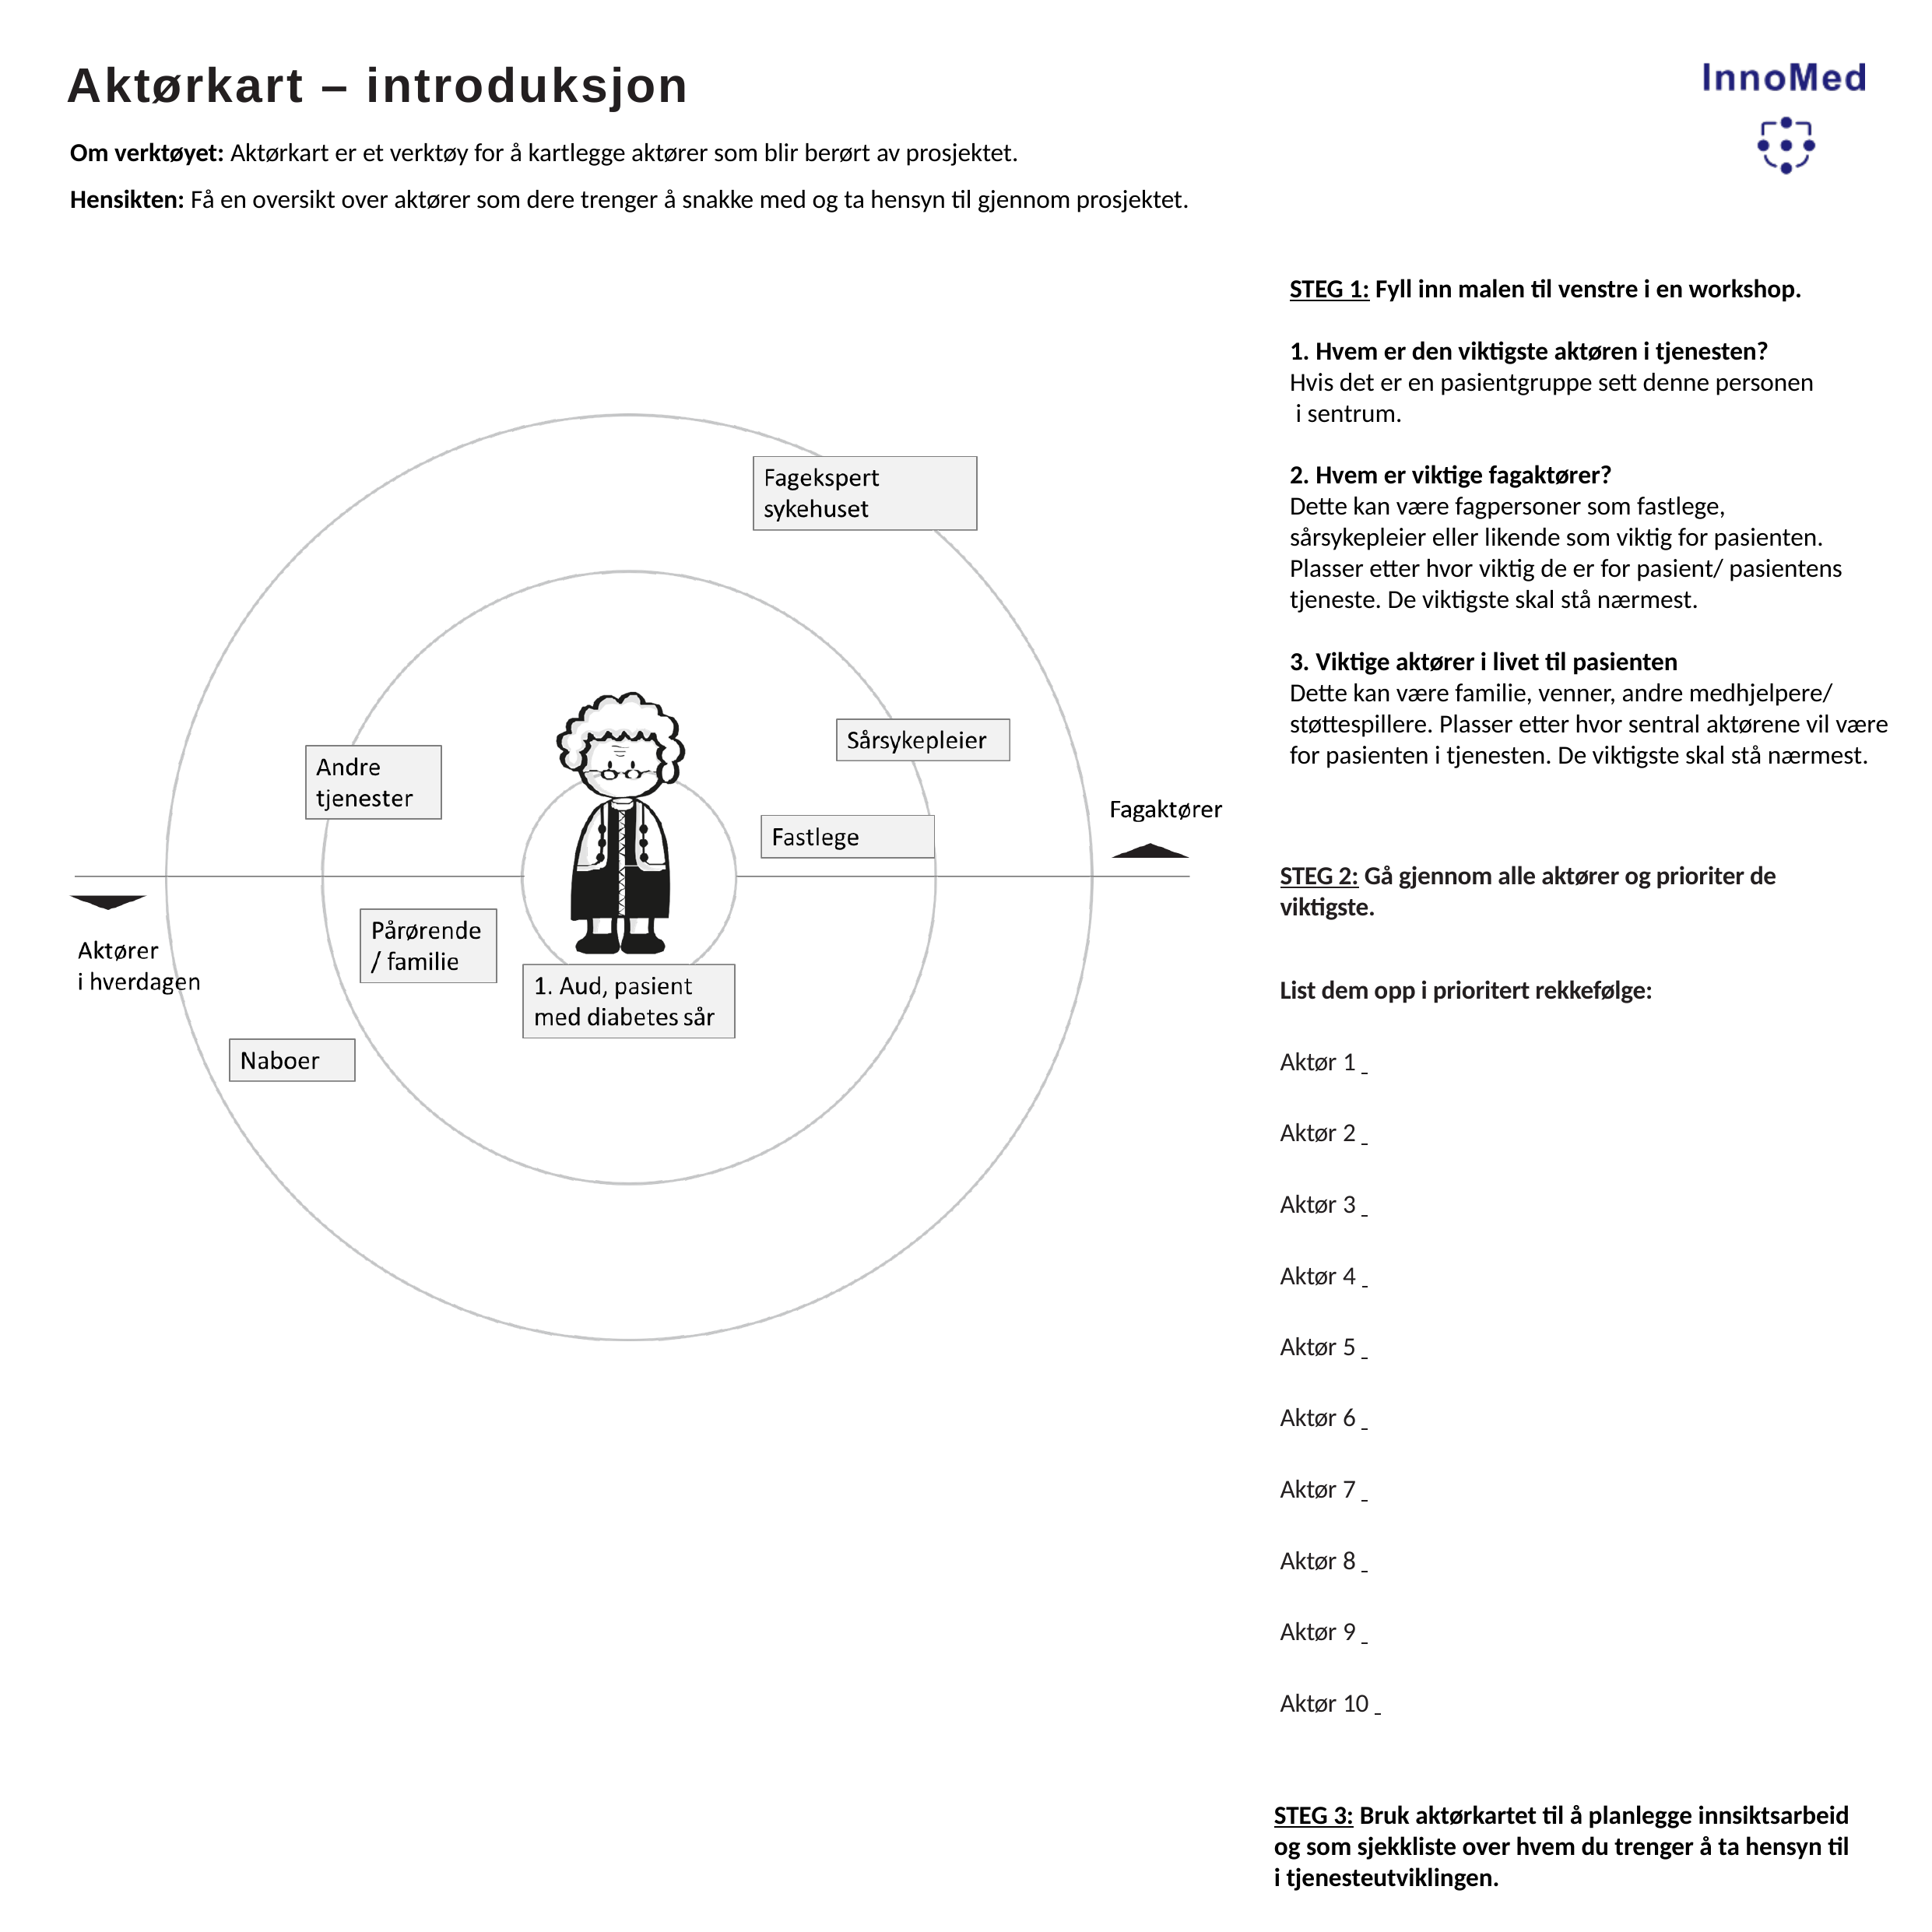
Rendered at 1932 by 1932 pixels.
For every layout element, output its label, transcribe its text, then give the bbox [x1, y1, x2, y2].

text_box Om verktøyet: Aktørkart er et verktøy for å kartlegge aktører som blir berørt av prosjektet. Hensikten: Få en oversikt over aktører som dere trenger å snakke med og ta hensyn til gjennom prosjektet. [58, 130, 1453, 220]
text_box STEG 2: Gå gjennom alle aktører og prioriter de viktigste. List dem opp i prioritert rekkefølge: Aktør 1 Aktør 2 Aktør 3 Aktør 4 Aktør 5 Aktør 6 Aktør 7 Aktør 8 Aktør 9 Aktør 10 [1278, 848, 1827, 1717]
text_box STEG 1: Fyll inn malen til venstre i en workshop. 1. Hvem er den viktigste aktøren i tjenesten? Hvis det er en pasientgruppe sett denne personen i sentrum. 2. Hvem er viktige fagaktører? Dette kan være fagpersoner som fastlege, sårsykepleier eller likende som viktig for pasienten. Plasser etter hvor viktig de er for pasient/ pasientens tjeneste. De viktigste skal stå nærmest. 3. Viktige aktører i livet til pasienten Dette kan være familie, venner, andre medhjelpere/ støttespillere. Plasser etter hvor sentral aktørene vil være for pasienten i tjenesten. De viktigste skal stå nærmest. [1278, 265, 1910, 775]
text_box Aktørkart – introduksjon [66, 51, 901, 112]
picture [60, 413, 1238, 1342]
text_box STEG 3: Bruk aktørkartet til å planlegge innsiktsarbeid og som sjekkliste over hvem du trenger å ta hensyn til i tjenesteutviklingen. [1263, 1793, 1865, 1898]
picture [1703, 62, 1865, 176]
